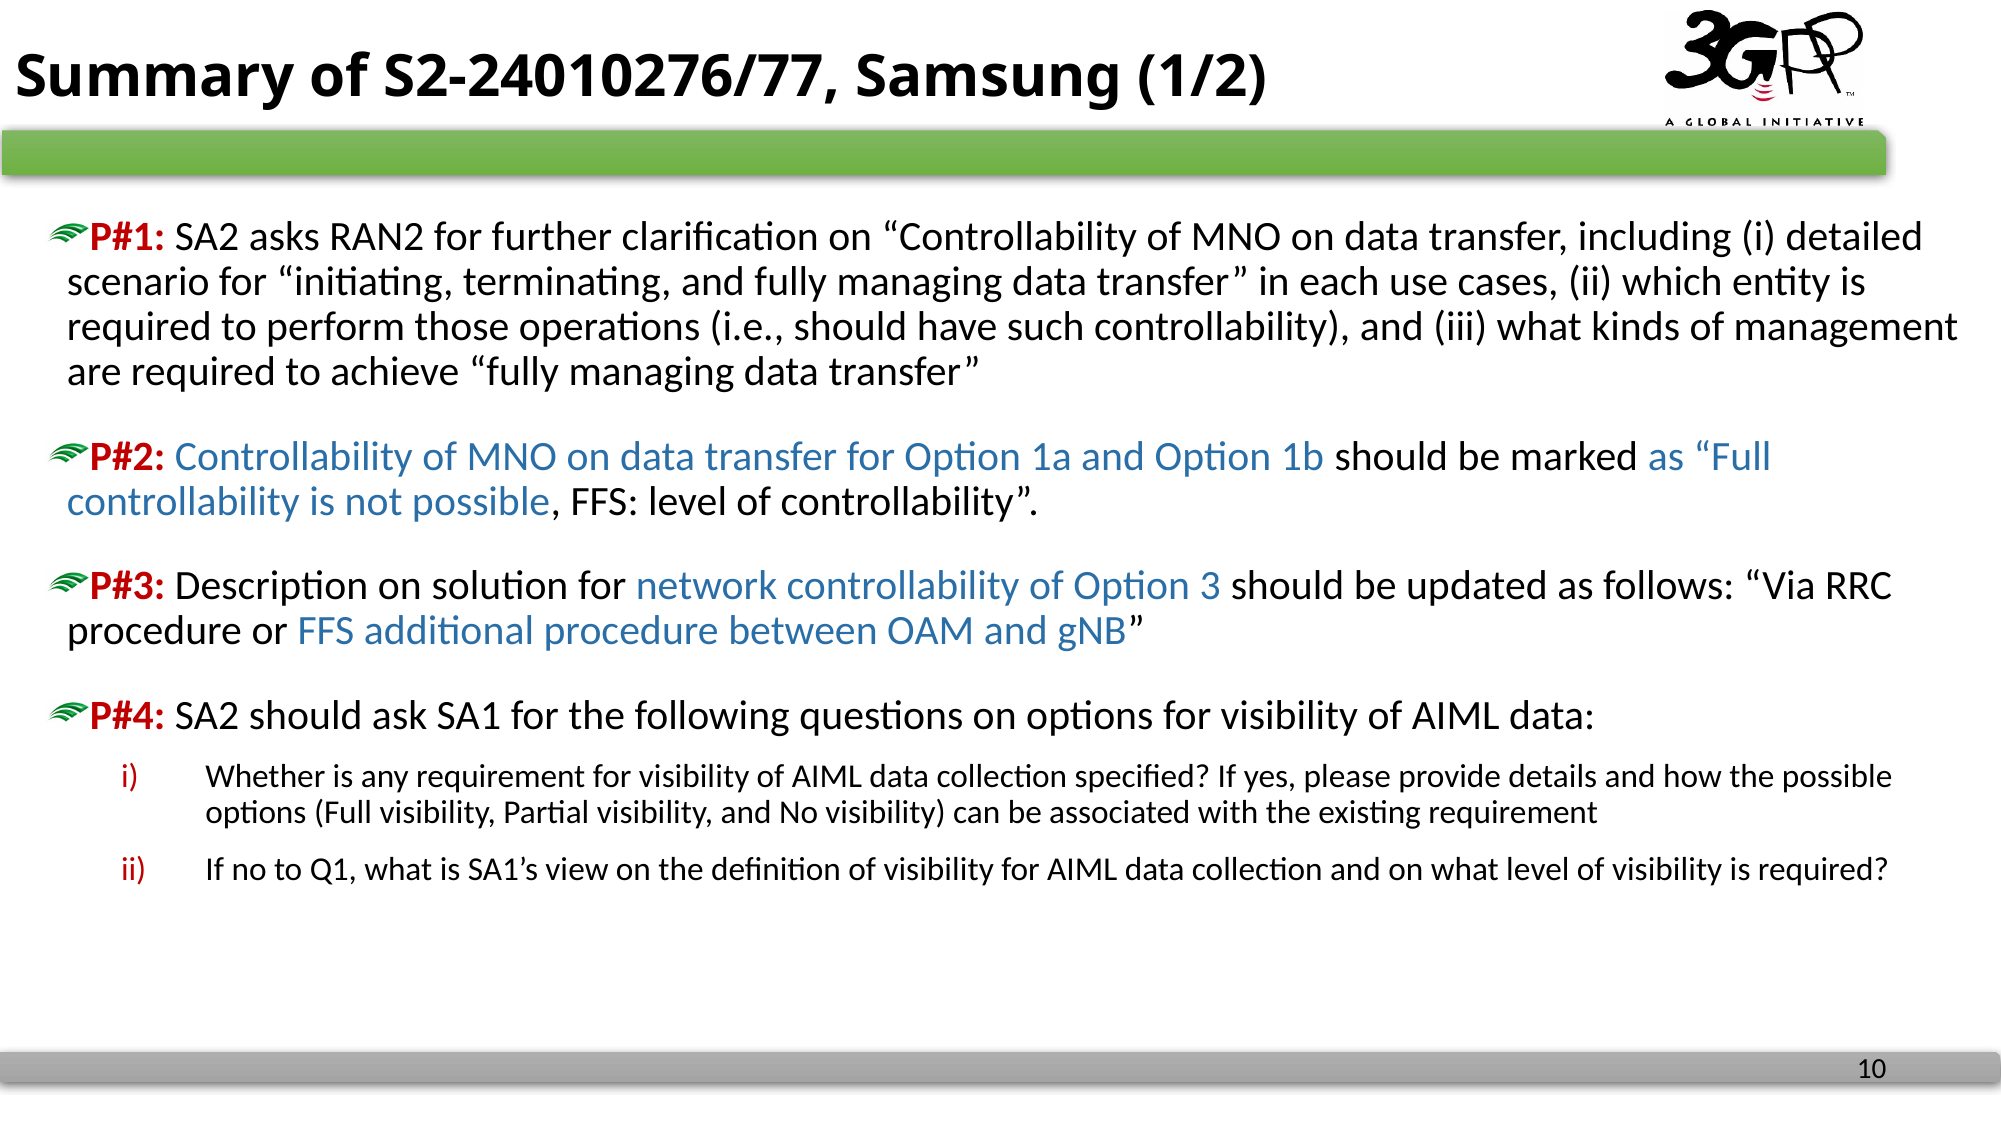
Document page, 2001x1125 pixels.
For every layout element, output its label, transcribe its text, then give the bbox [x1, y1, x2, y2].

picture [45, 439, 90, 469]
picture [45, 698, 90, 728]
list P#1: SA2 asks RAN2 for further clarification on “Controllability of MNO on data transfer, including (i) detailed scenario for “initiating, terminating, and fully managing data transfer” in each use cases, (ii) which entity is required to perform those operations (i.e., should have such controllability), and (iii) what kinds of management are required to achieve “fully managing data transfer” P#2: Controllability of MNO on data transfer for Option 1a and Option 1b should be marked as “Full controllability is not possible, FFS: level of controllability”. P#3: Description on solution for network controllability of Option 3 should be updated as follows: “Via RRC procedure or FFS additional procedure between OAM and gNB” P#4: SA2 should ask SA1 for the following questions on options for visibility of AIML data: Whether is any requirement for visibility of AIML data collection specified? If yes, please provide details and how the possible options (Full visibility, Partial visibility, and No visibility) can be associated with the existing requirement If no to Q1, what is SA1’s view on the definition of visibility for AIML data collection and on what level of visibility is required? [30, 206, 1984, 1057]
picture [1725, 10, 1863, 126]
title Summary of S2-24010276/77, Samsung (1/2) [0, 0, 1725, 187]
picture [45, 568, 90, 599]
picture [45, 219, 90, 249]
